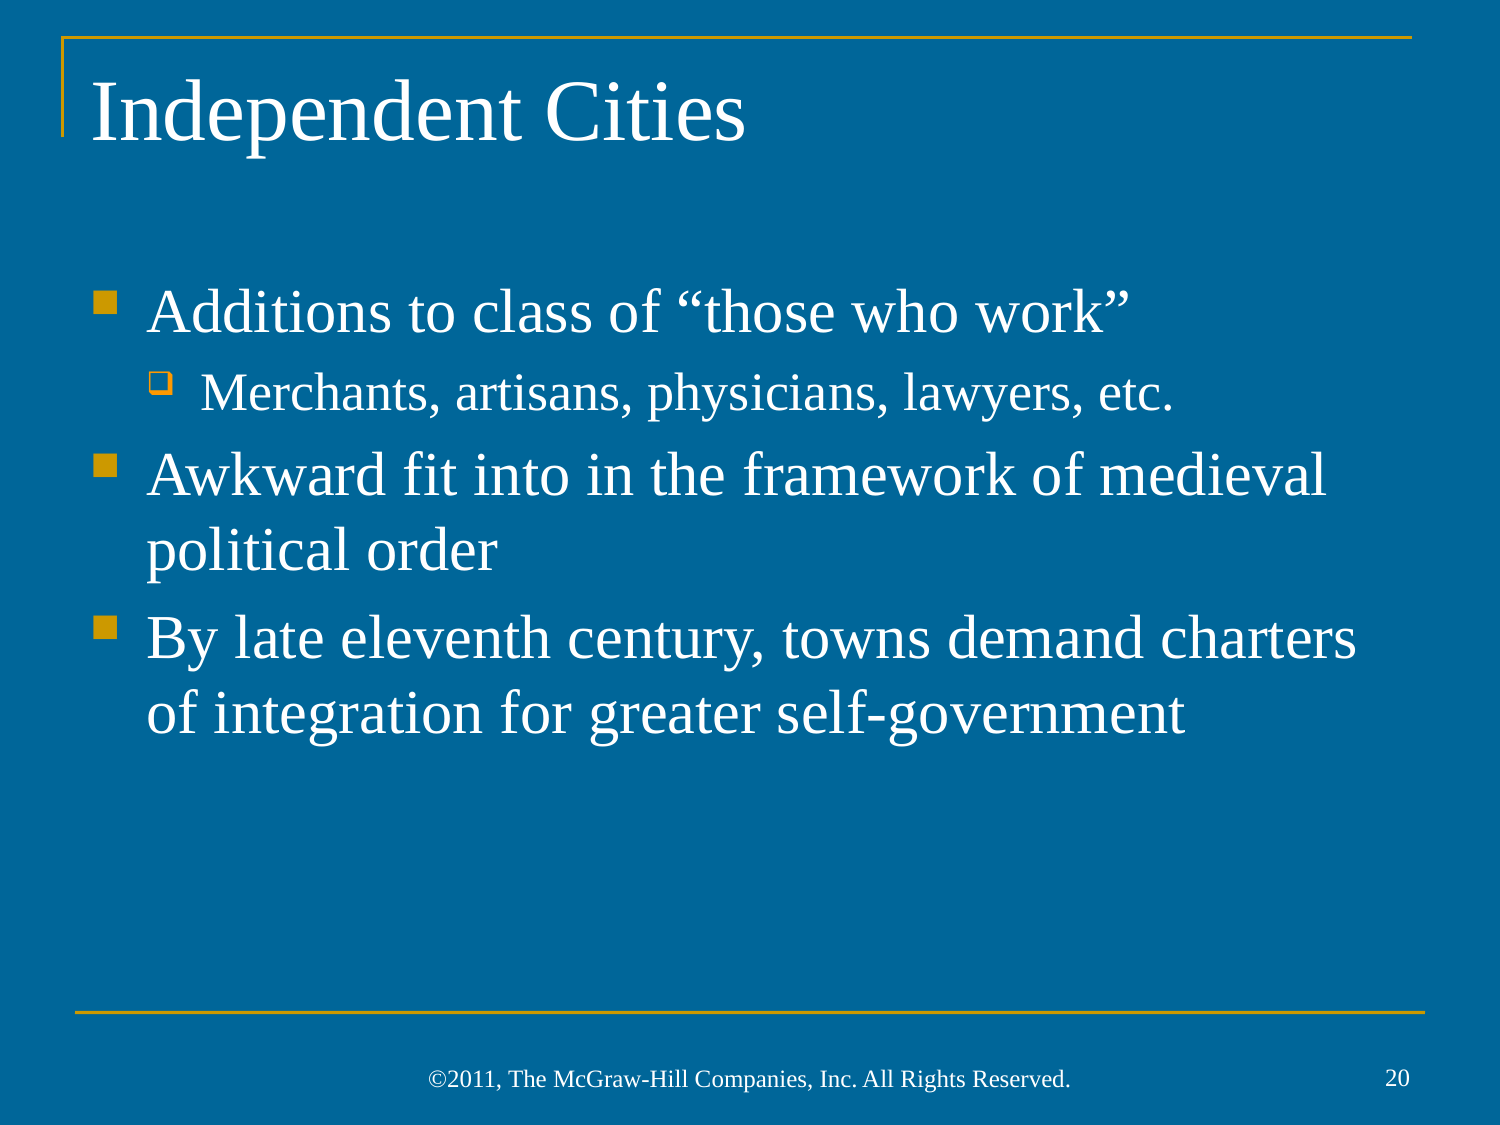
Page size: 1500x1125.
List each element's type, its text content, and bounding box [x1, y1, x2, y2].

slide_number 20 [1074, 1023, 1426, 1100]
list Additions to class of “those who work” Merchants, artisans, physicians, lawyers, etc. Awkward fit into in the framework of medieval political order By late eleventh century, towns demand charters of integration for greater self-government [74, 262, 1426, 1006]
footer ©2011, The McGraw-Hill Companies, Inc. All Rights Reserved. [324, 1024, 1176, 1101]
title Independent Cities [74, 45, 1426, 233]
